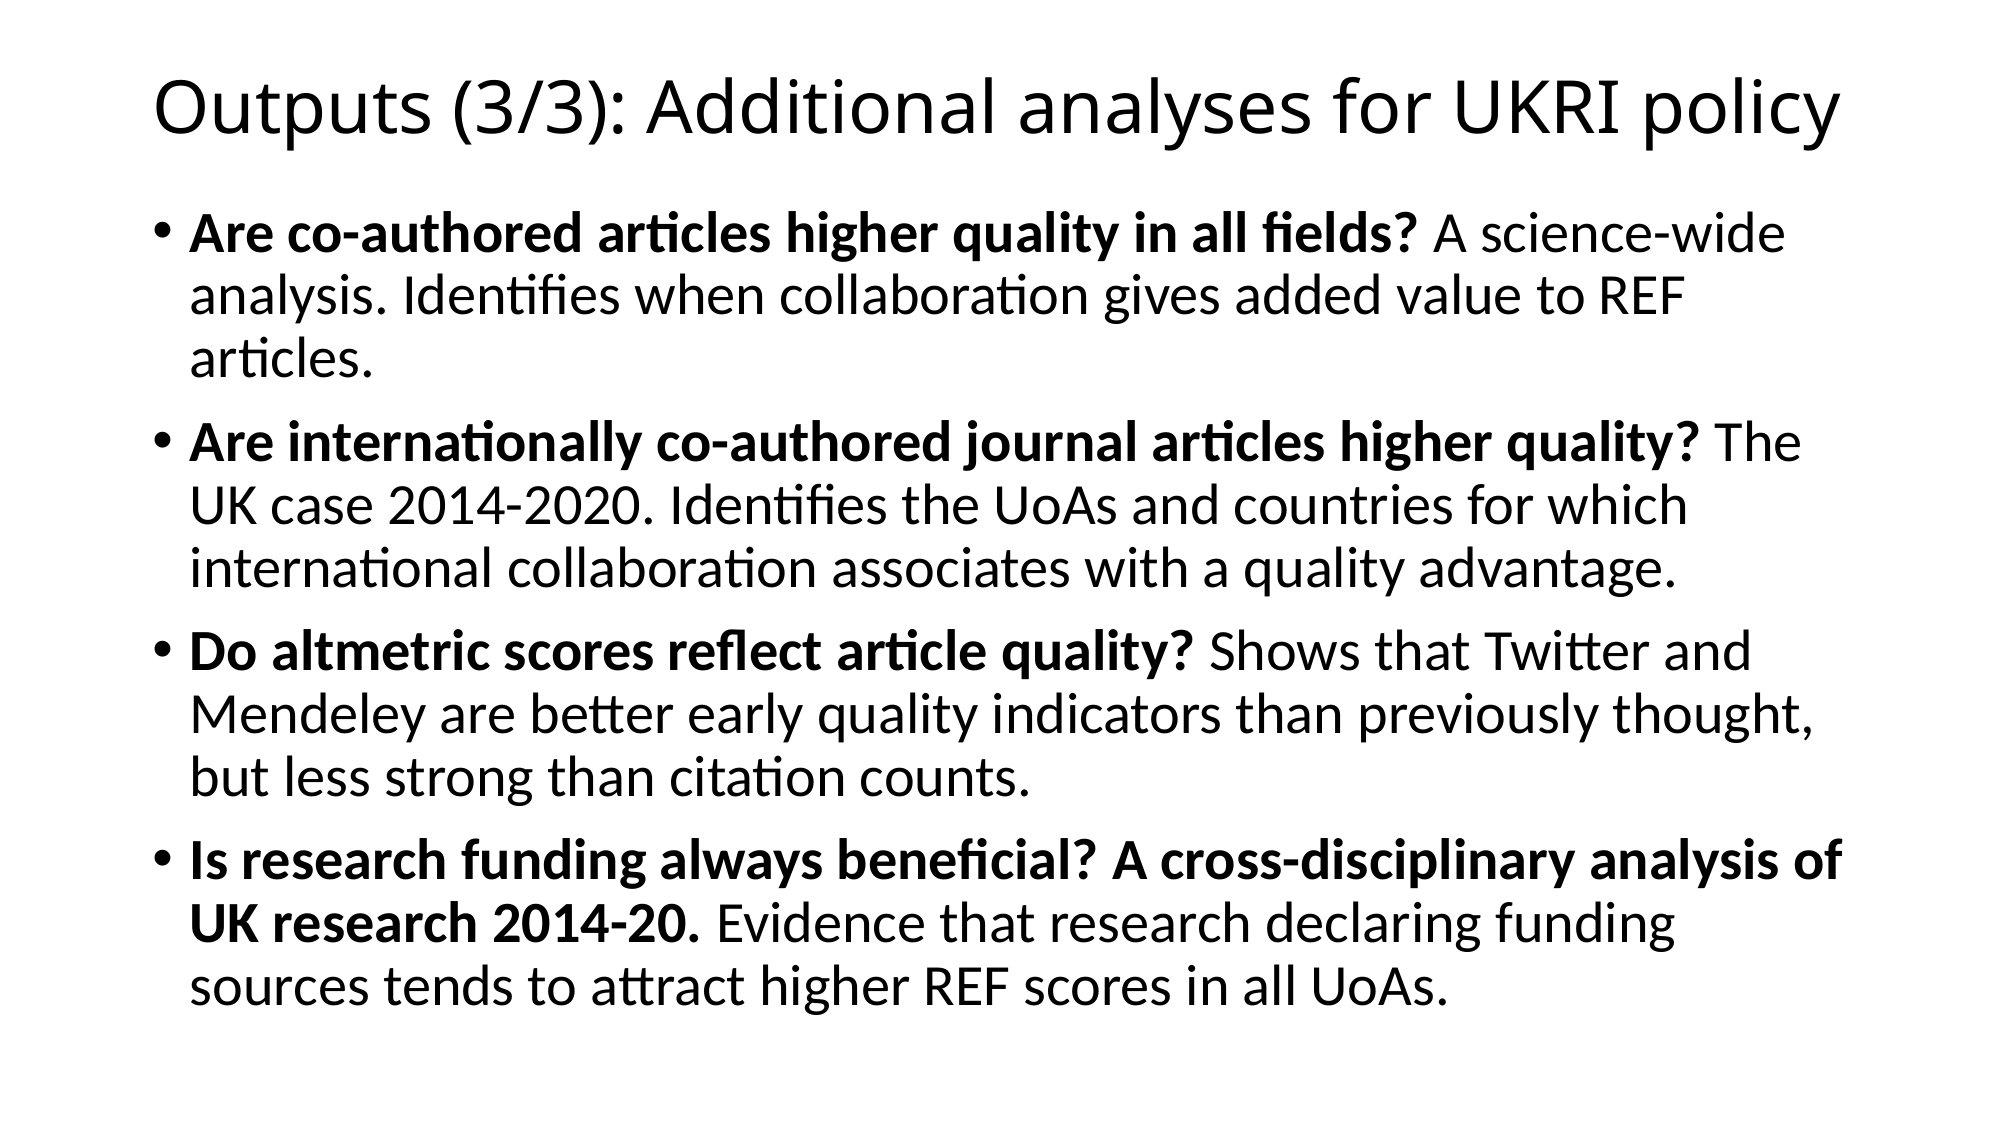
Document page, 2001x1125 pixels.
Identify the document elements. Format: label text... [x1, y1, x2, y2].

title Outputs (3/3): Additional analyses for UKRI policy [137, 59, 1863, 161]
list Are co-authored articles higher quality in all fields? A science-wide analysis. Identifies when collaboration gives added value to REF articles. Are internationally co-authored journal articles higher quality? The UK case 2014-2020. Identifies the UoAs and countries for which international collaboration associates with a quality advantage. Do altmetric scores reflect article quality? Shows that Twitter and Mendeley are better early quality indicators than previously thought, but less strong than citation counts. Is research funding always beneficial? A cross-disciplinary analysis of UK research 2014-20. Evidence that research declaring funding sources tends to attract higher REF scores in all UoAs. [137, 194, 1863, 1105]
